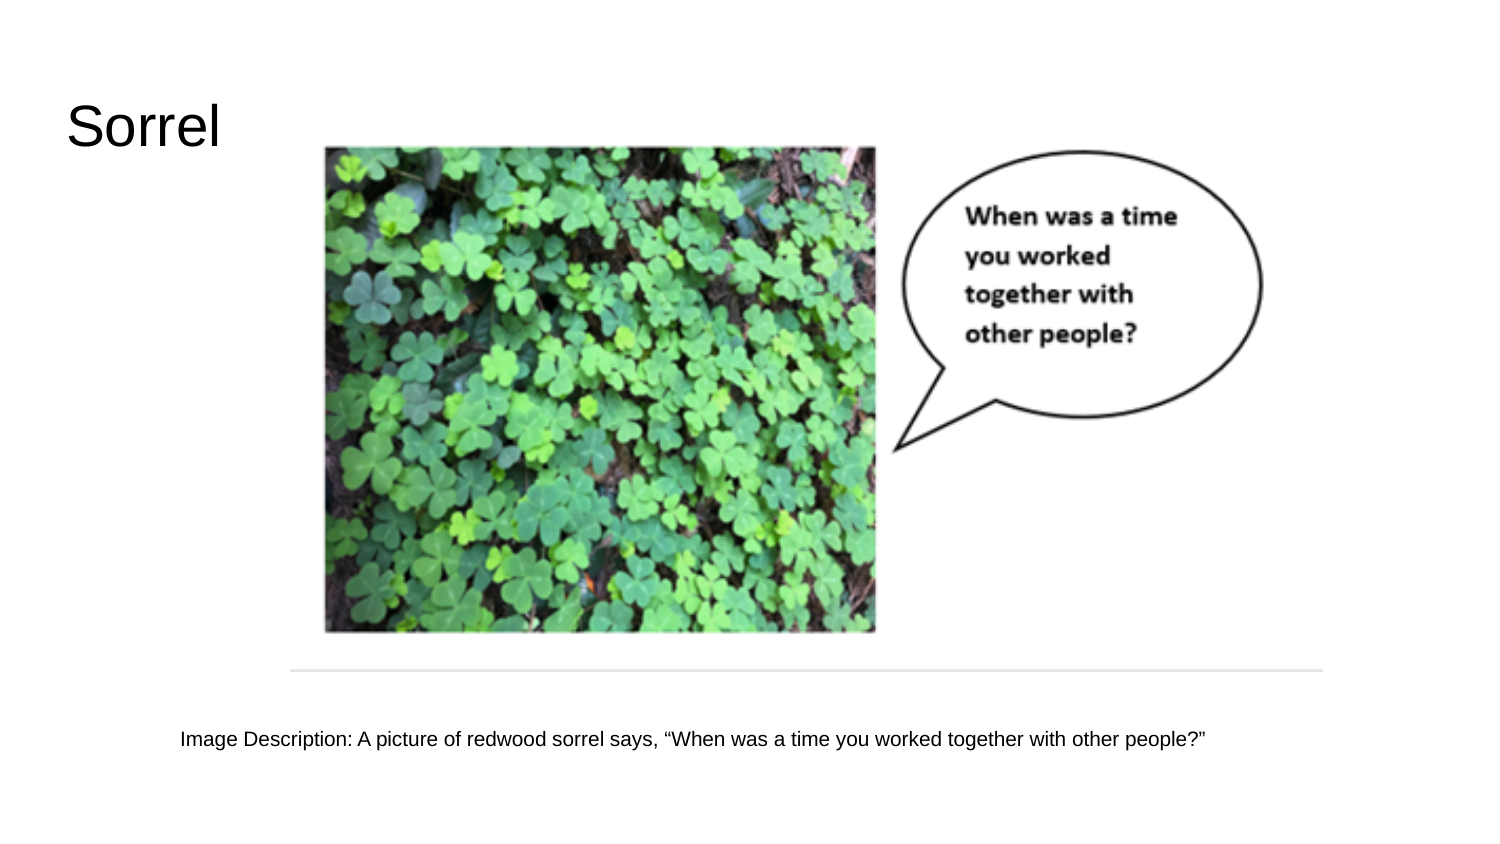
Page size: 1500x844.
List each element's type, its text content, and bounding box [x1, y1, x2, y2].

title Sorrel [51, 72, 1449, 167]
text_box Image Description: A picture of redwood sorrel says, “When was a time you worked together with other people?” [165, 710, 1262, 760]
picture [290, 119, 1323, 672]
